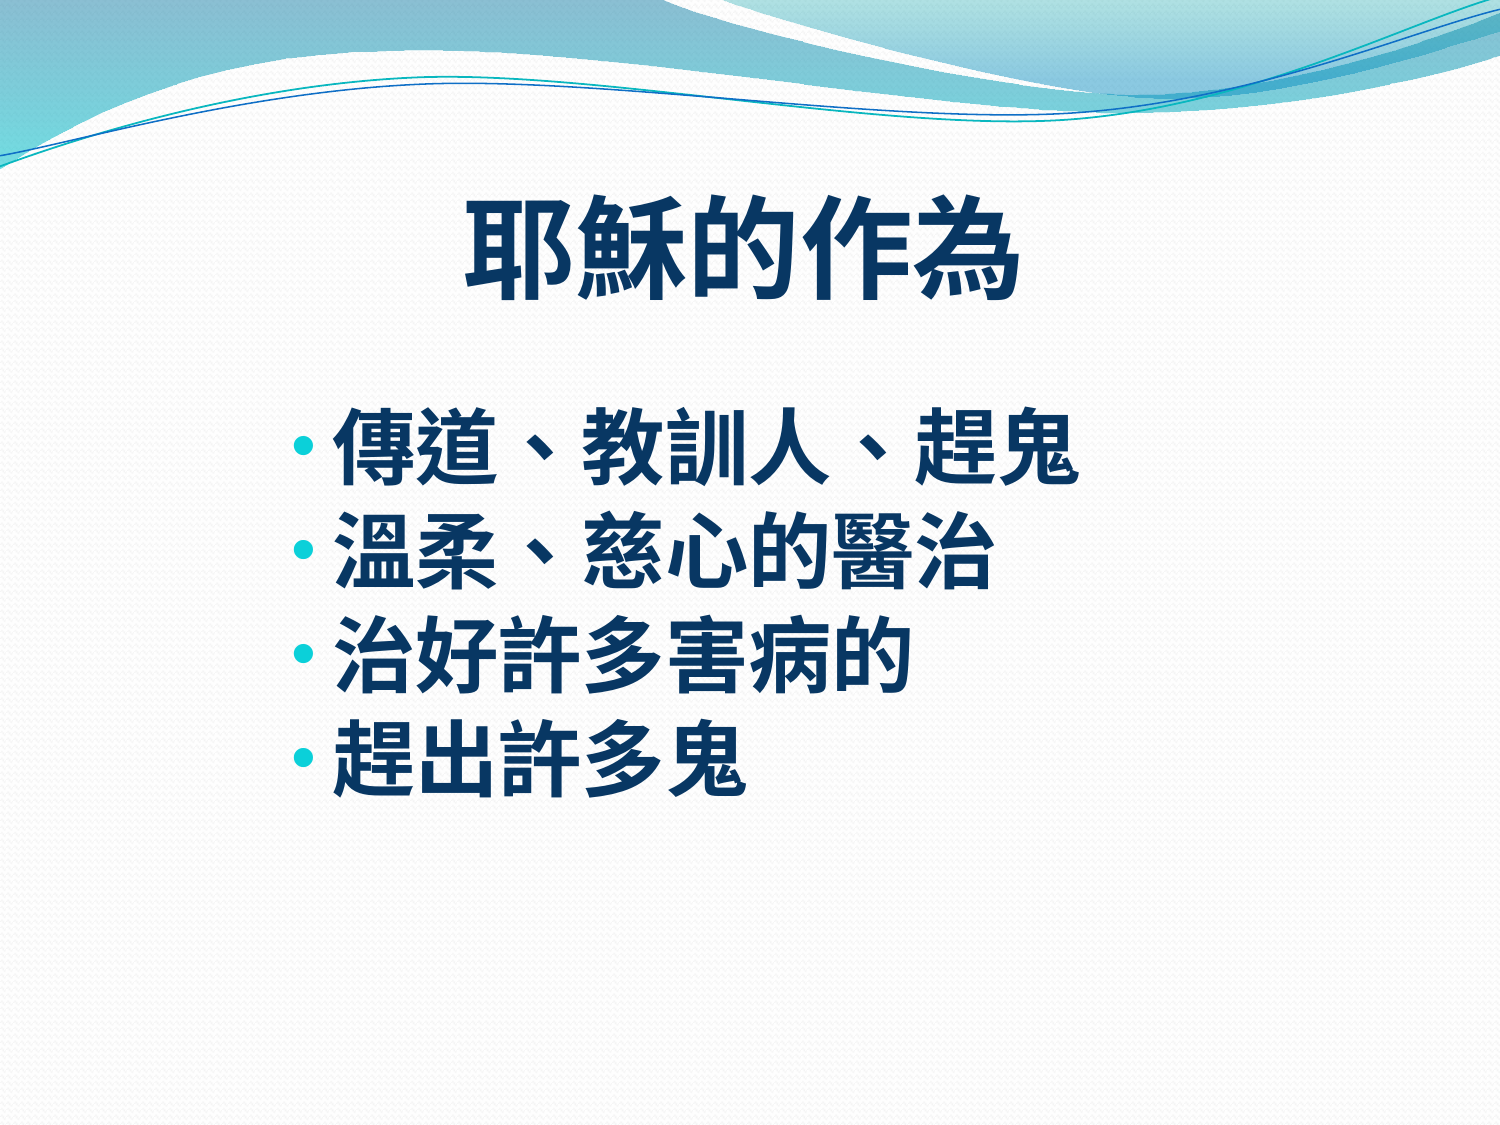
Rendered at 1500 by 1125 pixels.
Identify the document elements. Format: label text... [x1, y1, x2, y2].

list 傳道、教訓人、趕鬼 溫柔、慈心的醫治 治好許多害病的 趕出許多鬼 [212, 387, 1338, 1050]
title 耶穌的作為 [50, 137, 1438, 313]
